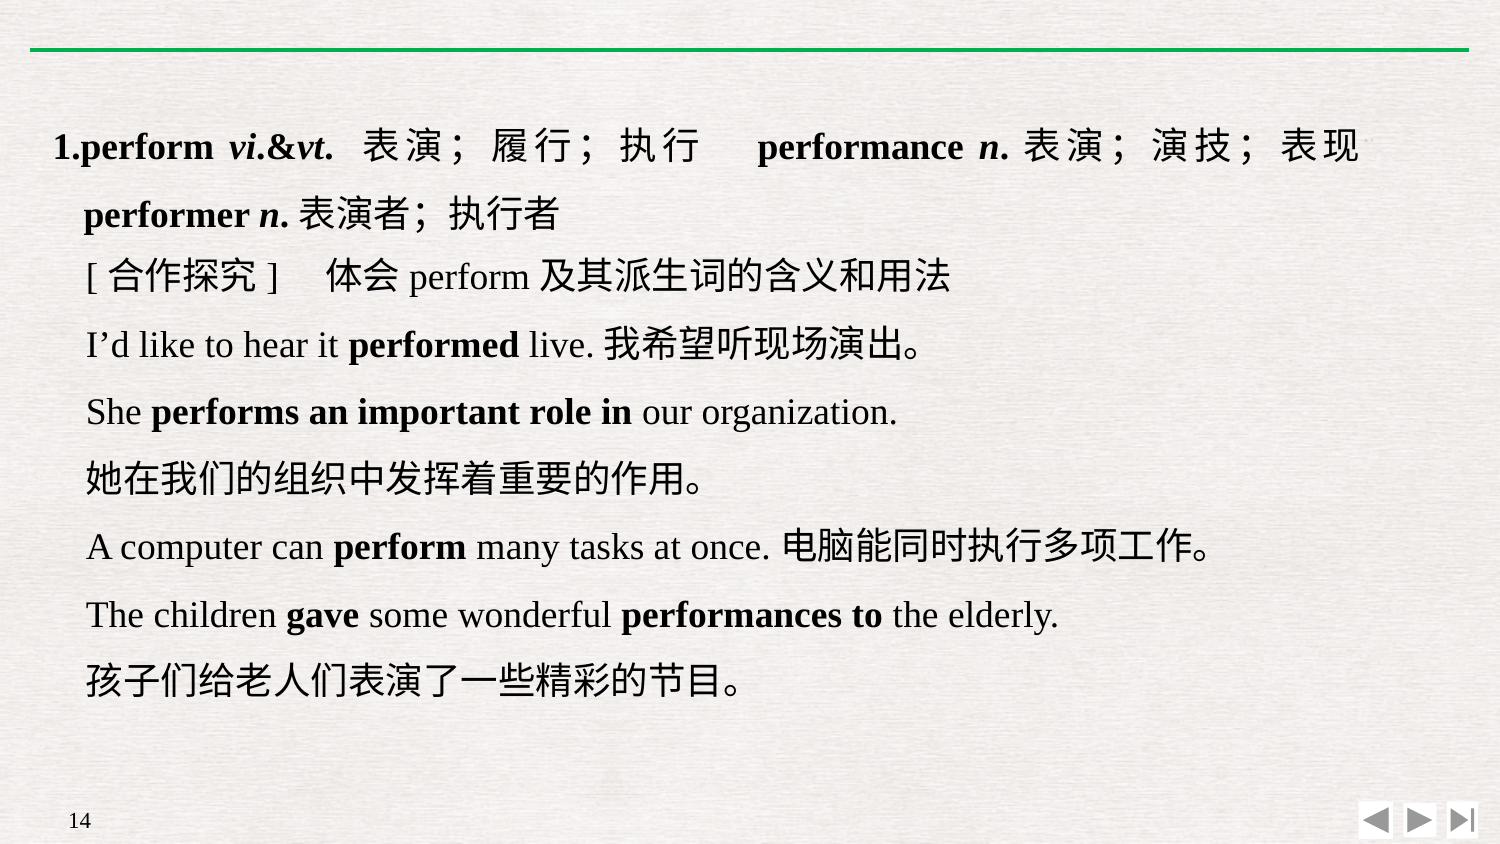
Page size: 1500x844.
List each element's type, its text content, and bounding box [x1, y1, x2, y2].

text_box 1.perform vi.&vt. 表演；履行；执行 performance n.表演；演技；表现 performer n.表演者；执行者 [41, 94, 1424, 241]
picture [0, 0, 1500, 844]
text_box [合作探究] 体会perform及其派生词的含义和用法 I’d like to hear it performed live.我希望听现场演出。 She performs an important role in our organization. 她在我们的组织中发挥着重要的作用。 A computer can perform many tasks at once.电脑能同时执行多项工作。 The children gave some wonderful performances to the elderly. 孩子们给老人们表演了一些精彩的节目。 [74, 224, 1458, 708]
